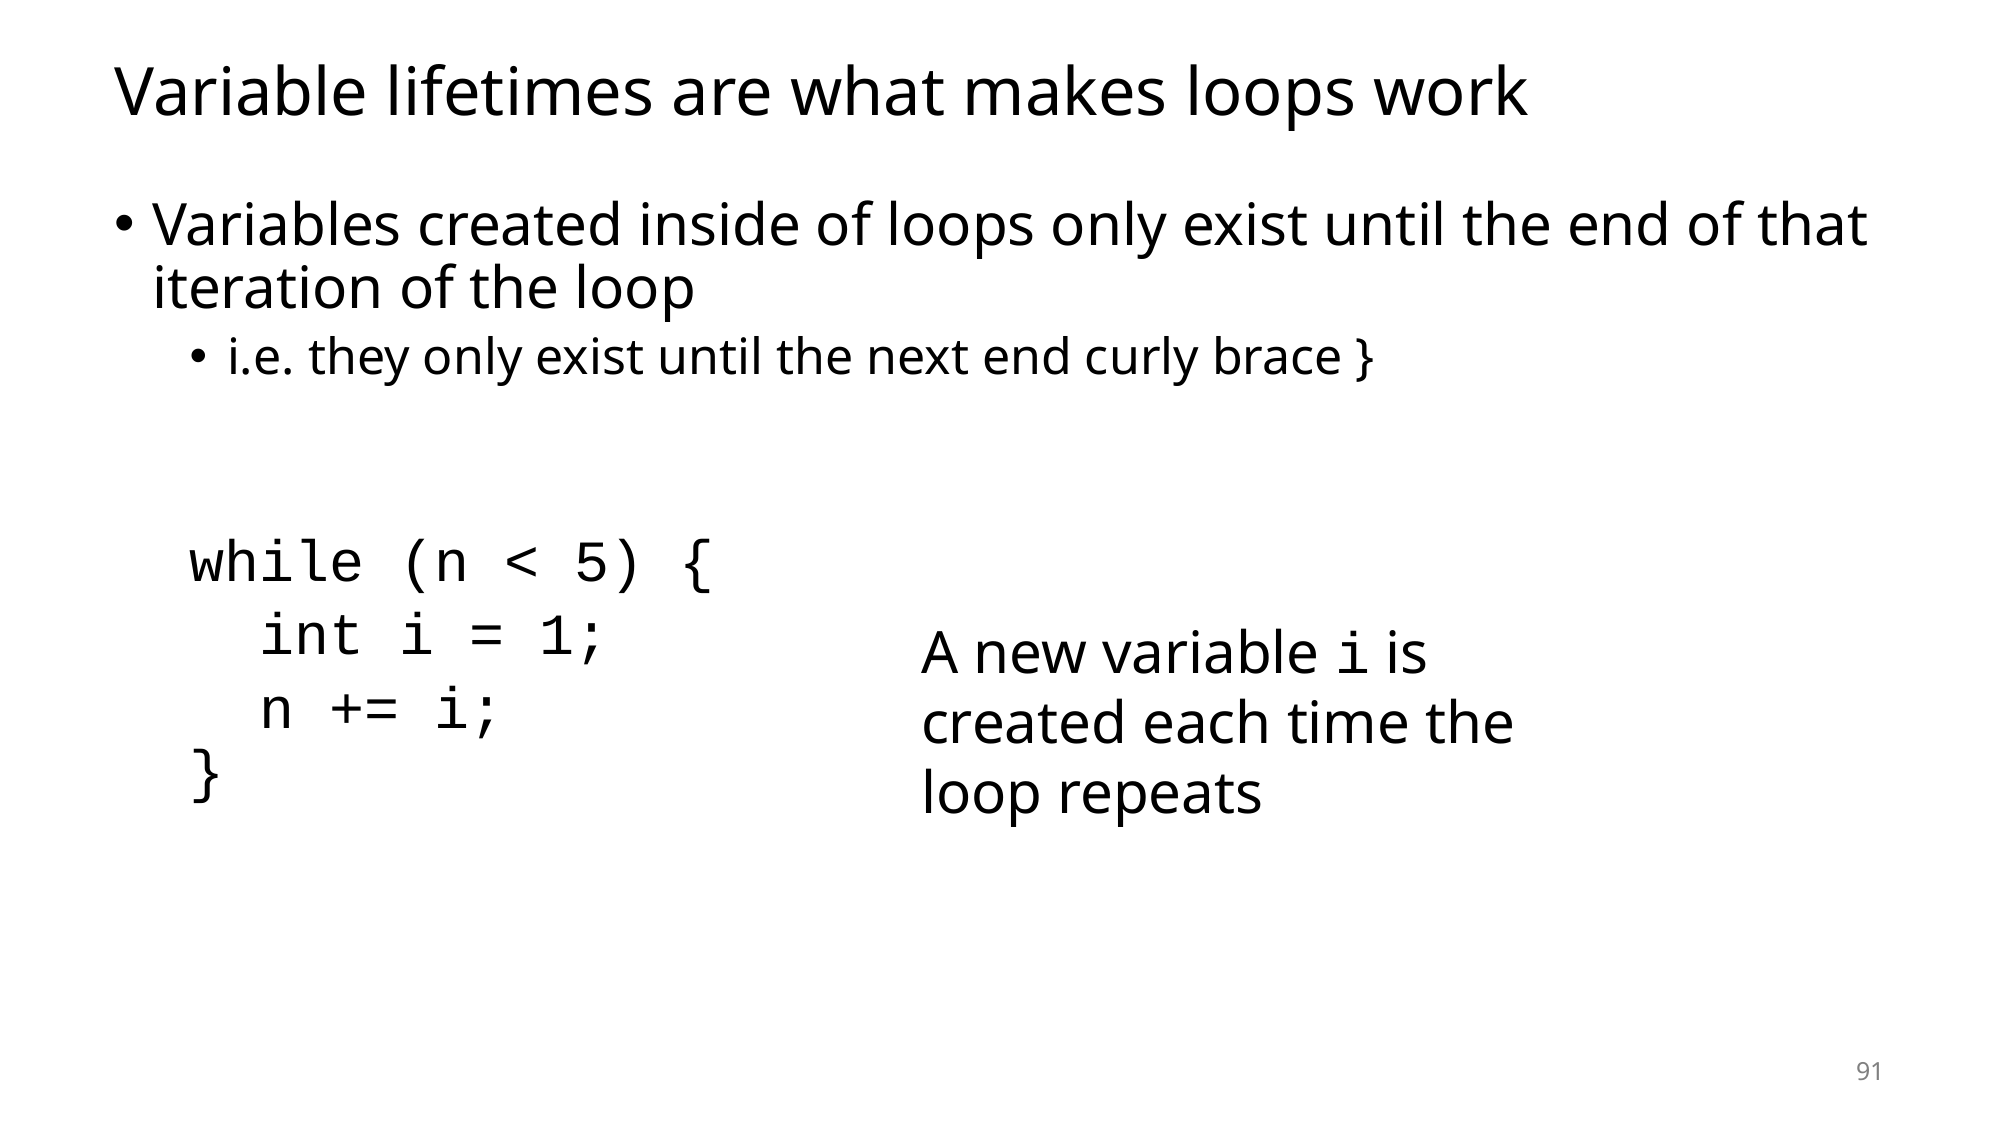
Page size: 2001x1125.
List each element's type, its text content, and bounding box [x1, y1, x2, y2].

text_box A new variable i is created each time the loop repeats [906, 607, 1636, 833]
slide_number 91 [1749, 1042, 1900, 1103]
list Variables created inside of loops only exist until the end of that iteration of the loop i.e. they only exist until the next end curly brace } while (n < 5) { int i = 1; n += i; } [99, 187, 1900, 1013]
title Variable lifetimes are what makes loops work [99, 37, 1900, 150]
